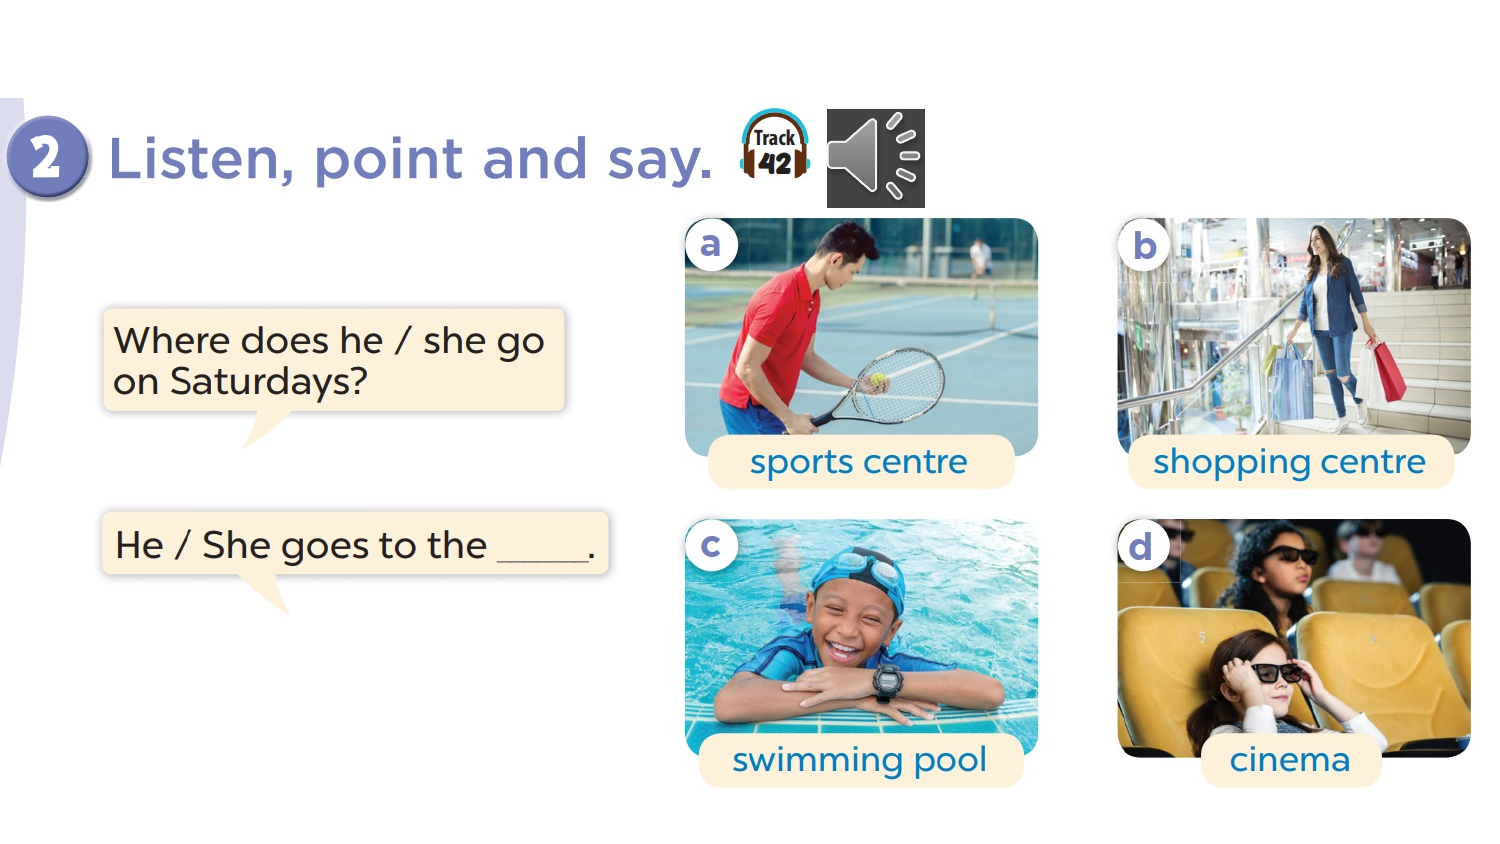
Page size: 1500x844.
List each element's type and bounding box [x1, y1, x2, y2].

picture [0, 98, 1500, 792]
